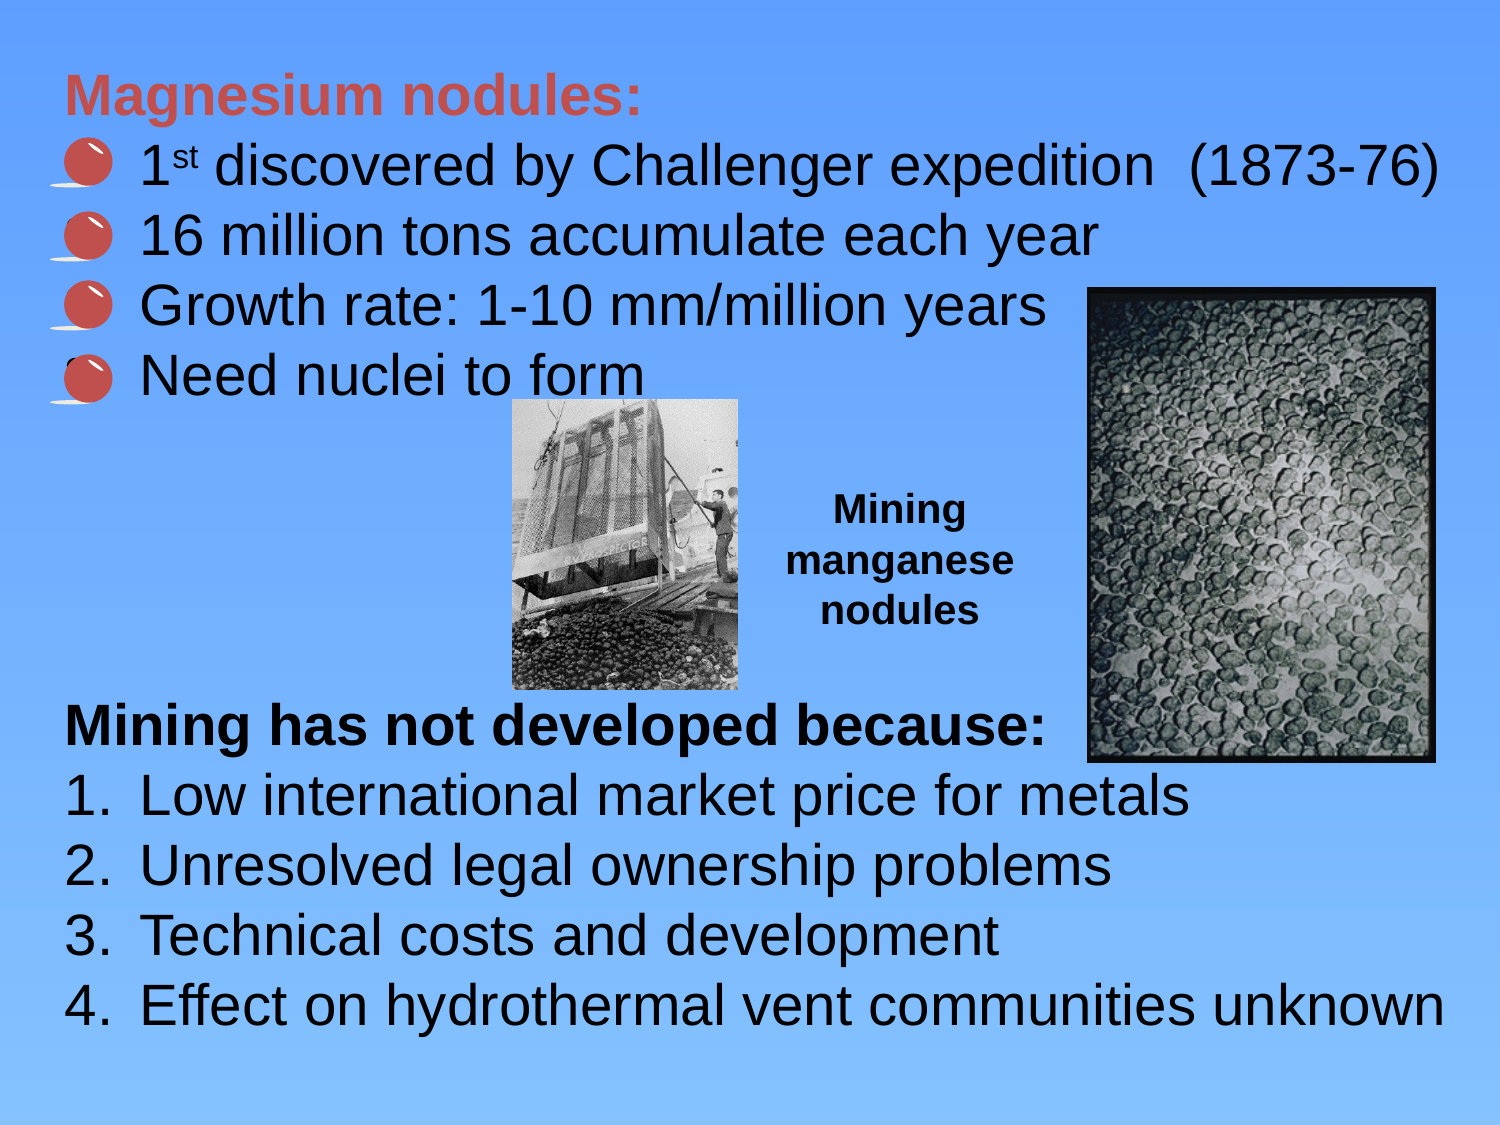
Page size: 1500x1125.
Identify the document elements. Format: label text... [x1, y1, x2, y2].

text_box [49, 354, 113, 405]
picture [1087, 287, 1436, 763]
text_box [49, 137, 113, 188]
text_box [49, 211, 113, 262]
text_box Mining manganese nodules [749, 474, 1050, 640]
text_box Magnesium nodules: 1st discovered by Challenger expedition (1873-76) 16 million tons accumulate each year Growth rate: 1-10 mm/million years Need nuclei to form Mining has not developed because: Low international market price for metals Unresolved legal ownership problems Technical costs and development Effect on hydrothermal vent communities unknown [49, 49, 1475, 1045]
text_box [49, 280, 113, 331]
picture [512, 399, 738, 690]
